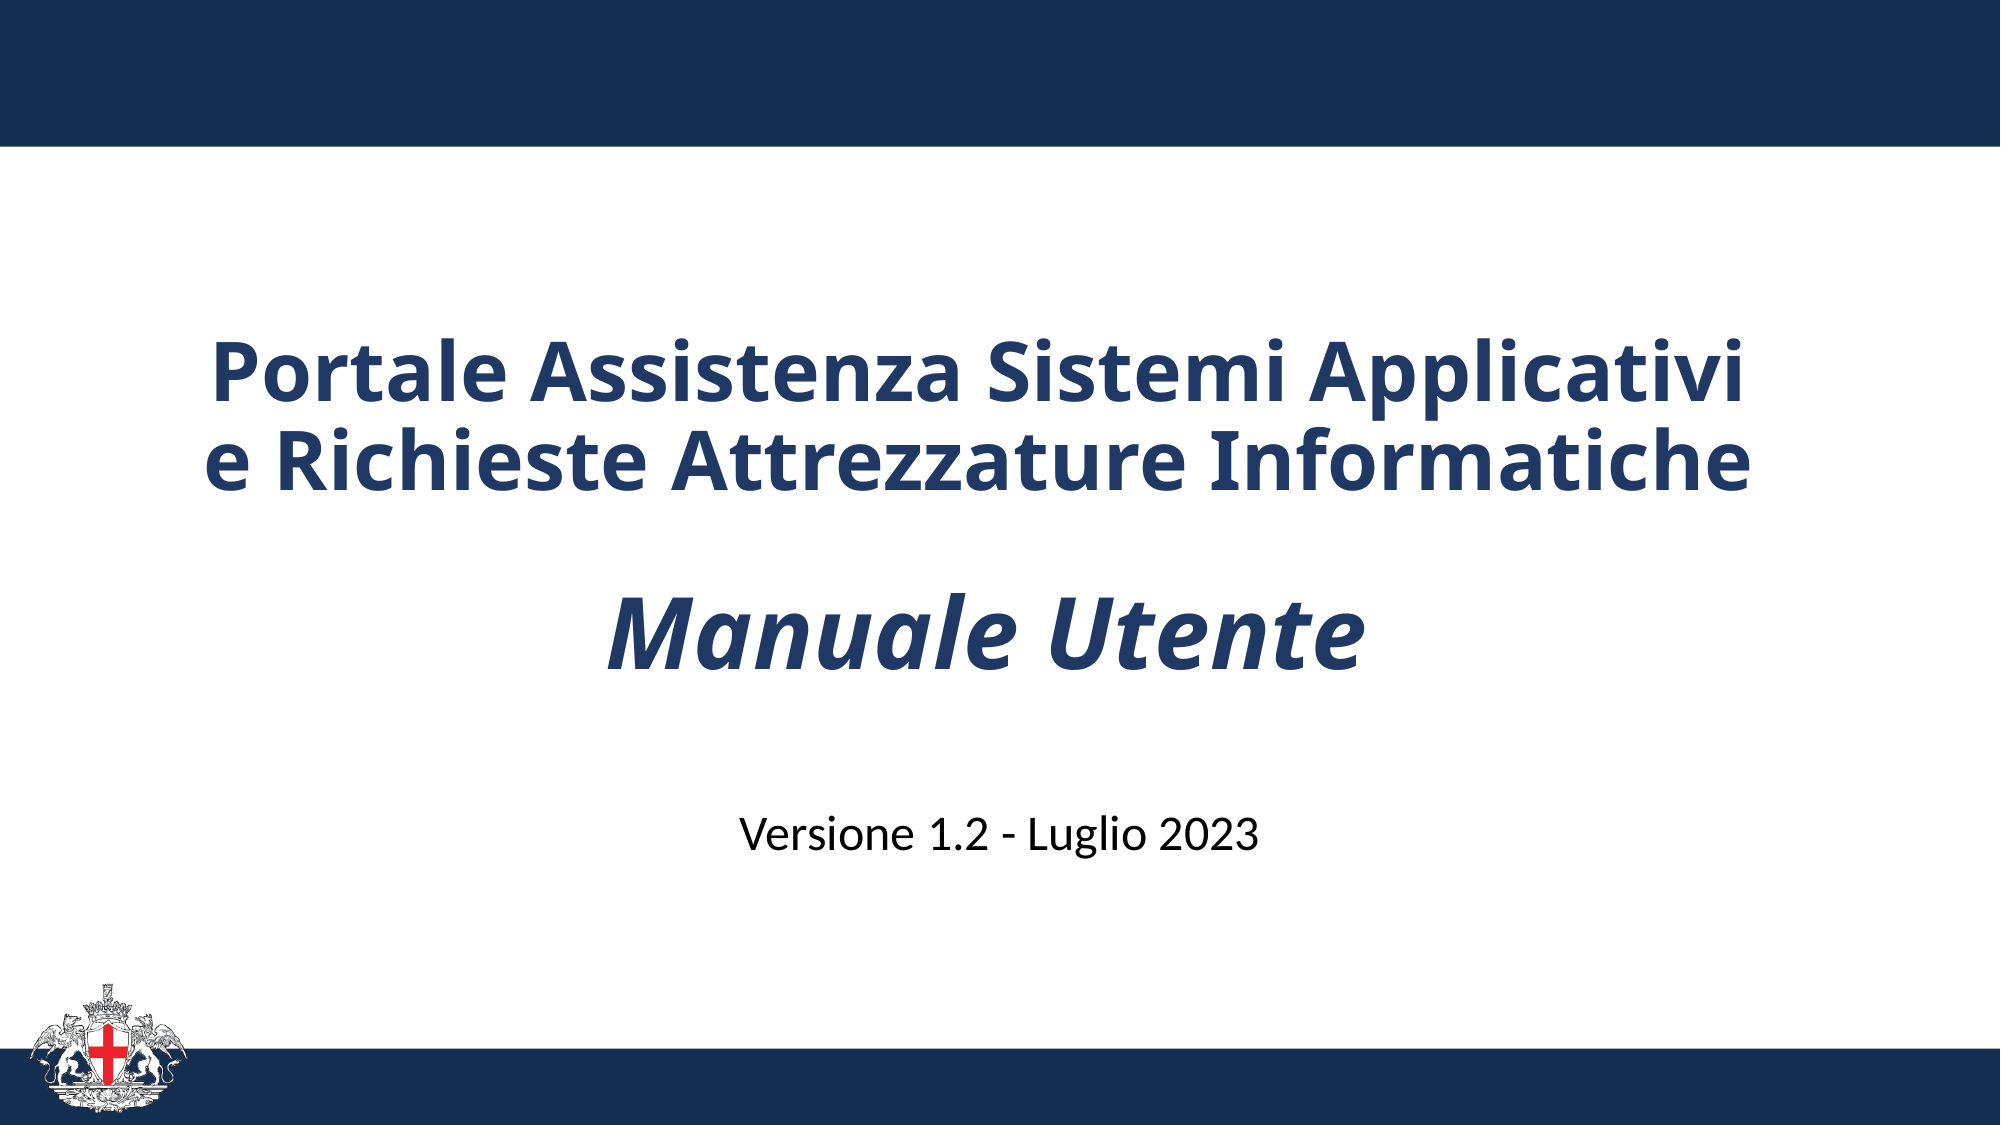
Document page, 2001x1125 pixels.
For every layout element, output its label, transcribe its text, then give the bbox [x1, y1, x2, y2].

text_box Manuale Utente [500, 562, 1500, 698]
picture [20, 983, 195, 1113]
subtitle Versione 1.2 - Luglio 2023 [249, 800, 1750, 1024]
title Portale Assistenza Sistemi Applicativi e Richieste Attrezzature Informatiche [42, 317, 1916, 516]
